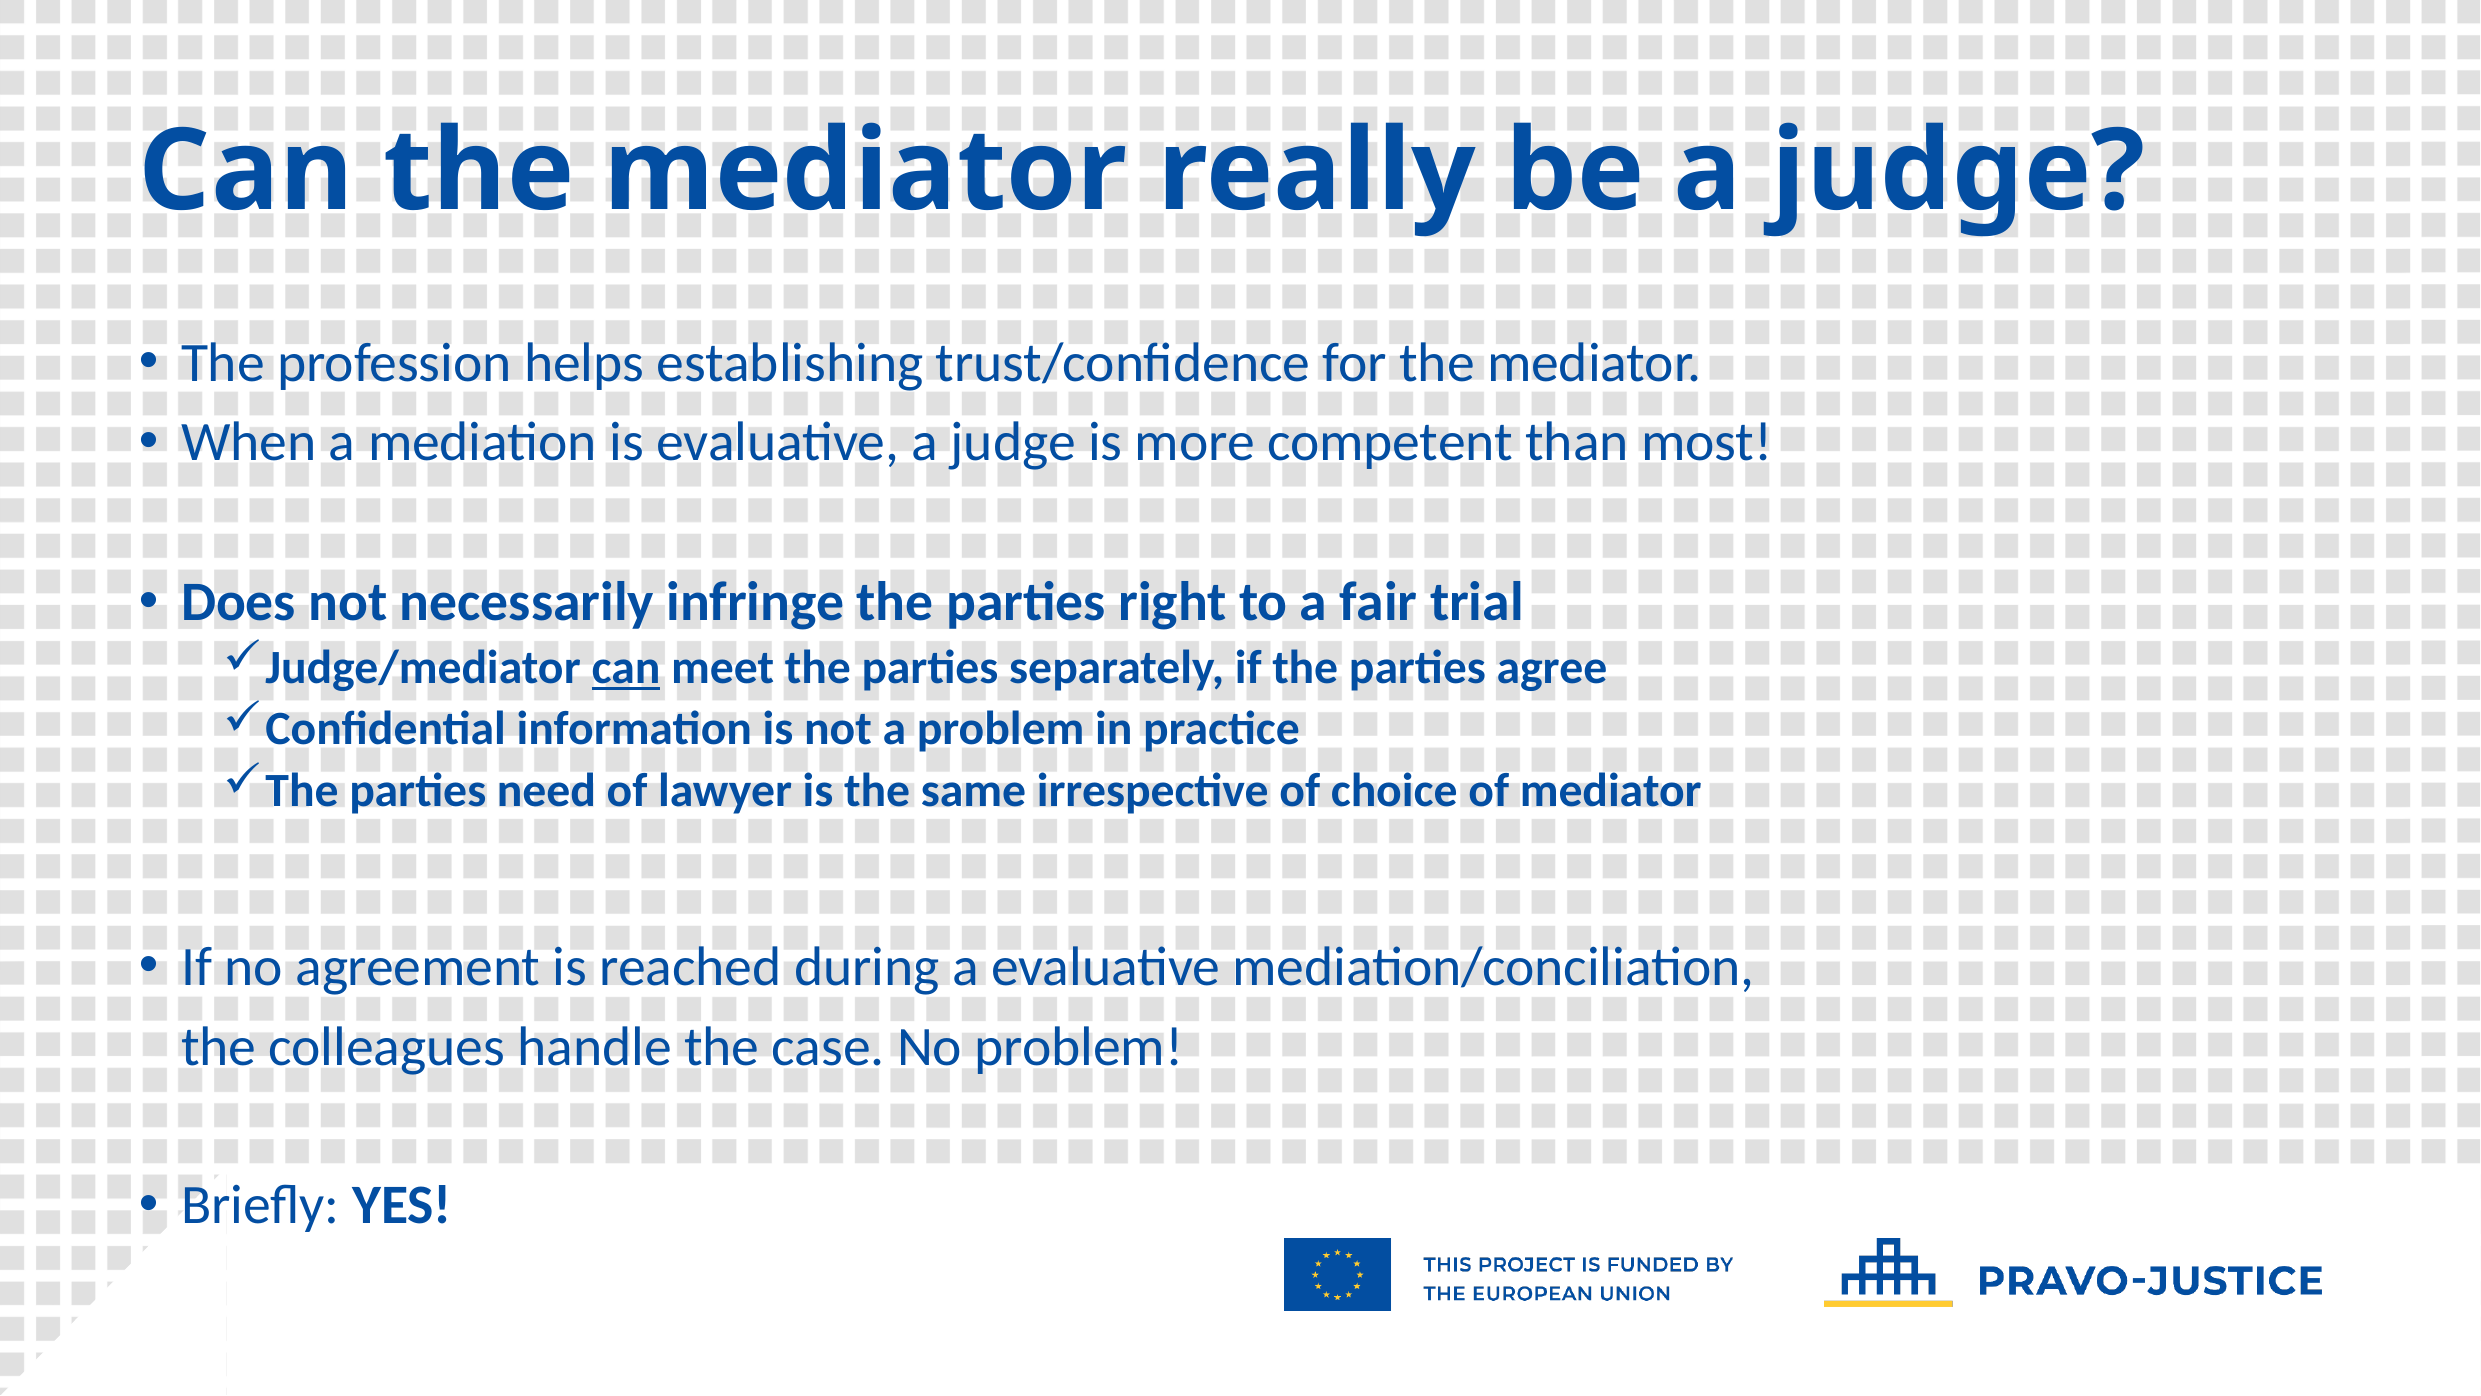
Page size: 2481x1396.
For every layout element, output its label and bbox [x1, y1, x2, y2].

text_box [0, 1167, 2481, 1395]
picture [0, 0, 2481, 1167]
text_box [1283, 1238, 2322, 1311]
